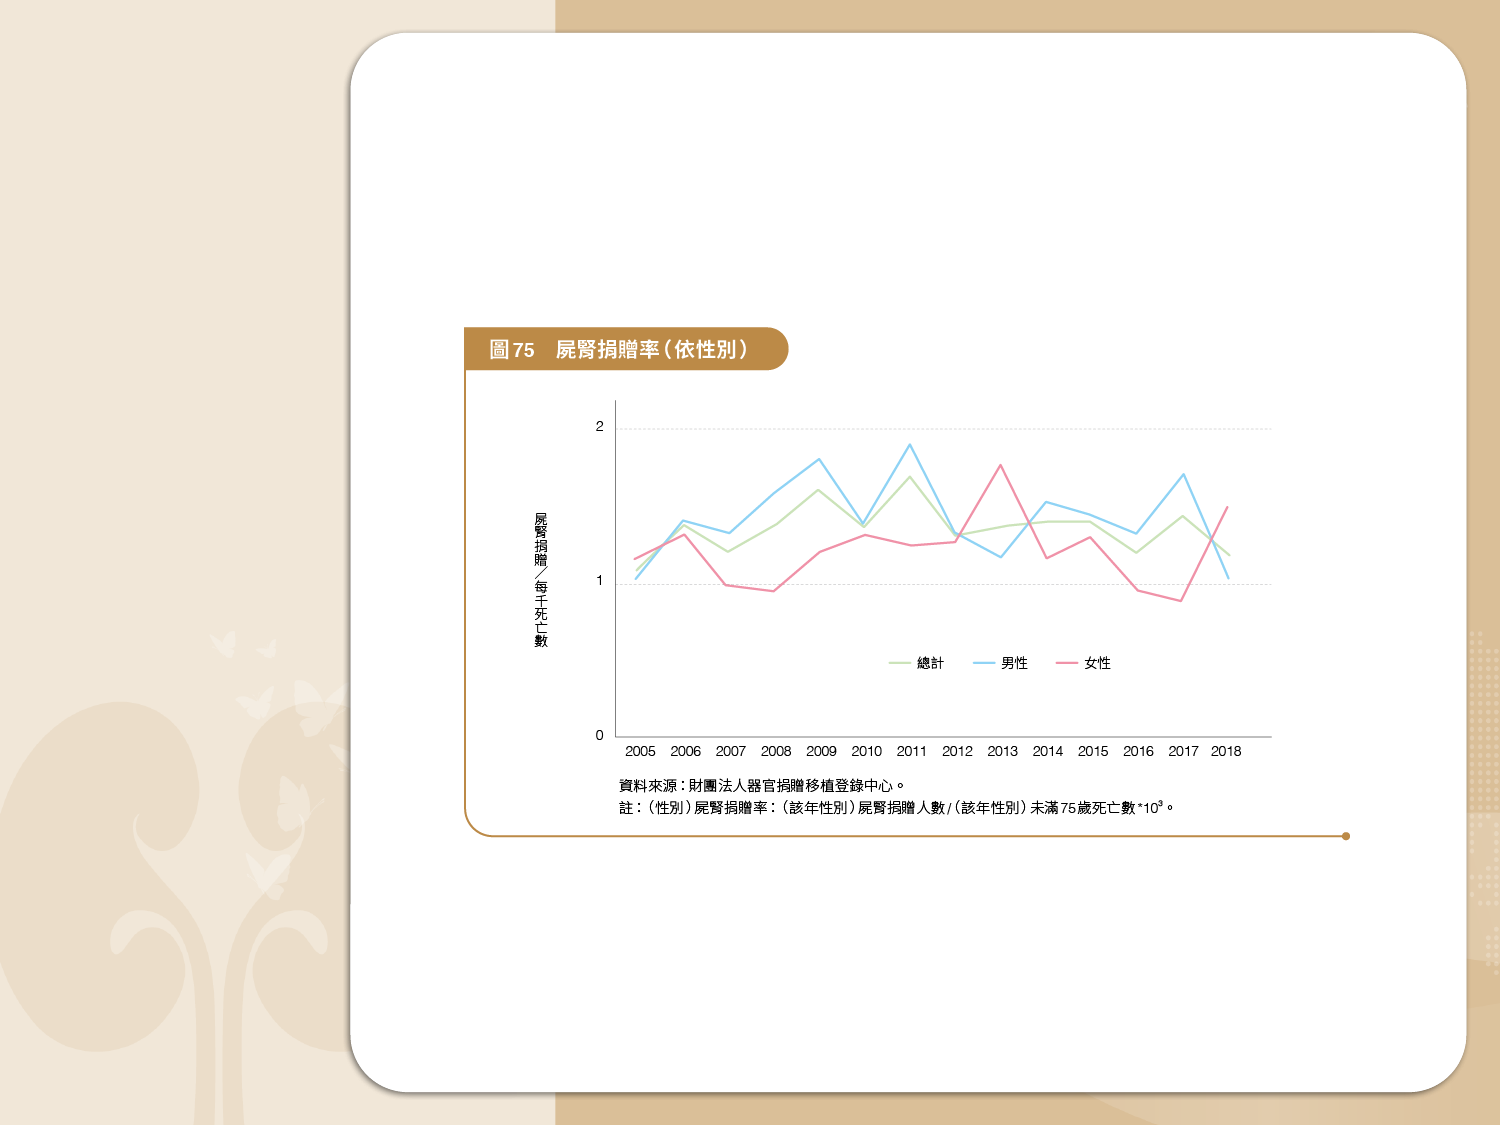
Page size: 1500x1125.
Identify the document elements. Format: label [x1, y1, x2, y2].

text_box [349, 32, 1468, 1093]
picture [0, 0, 1500, 1125]
